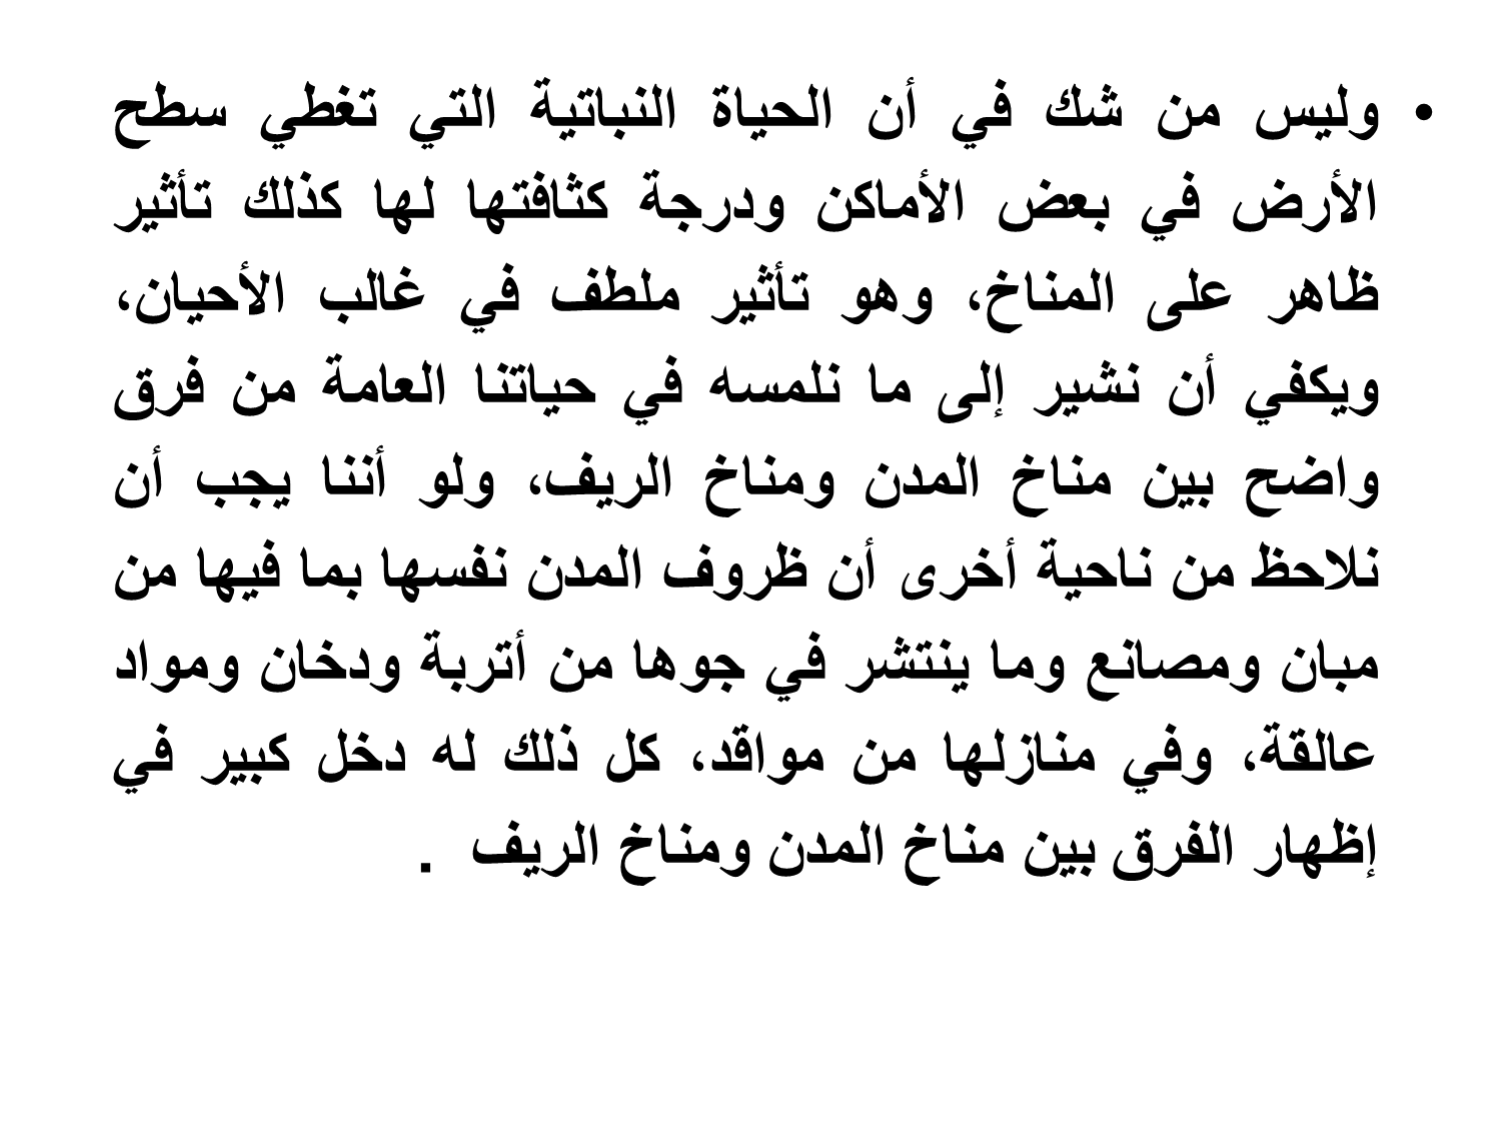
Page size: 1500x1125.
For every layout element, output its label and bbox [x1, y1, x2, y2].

picture [0, 49, 1473, 1076]
